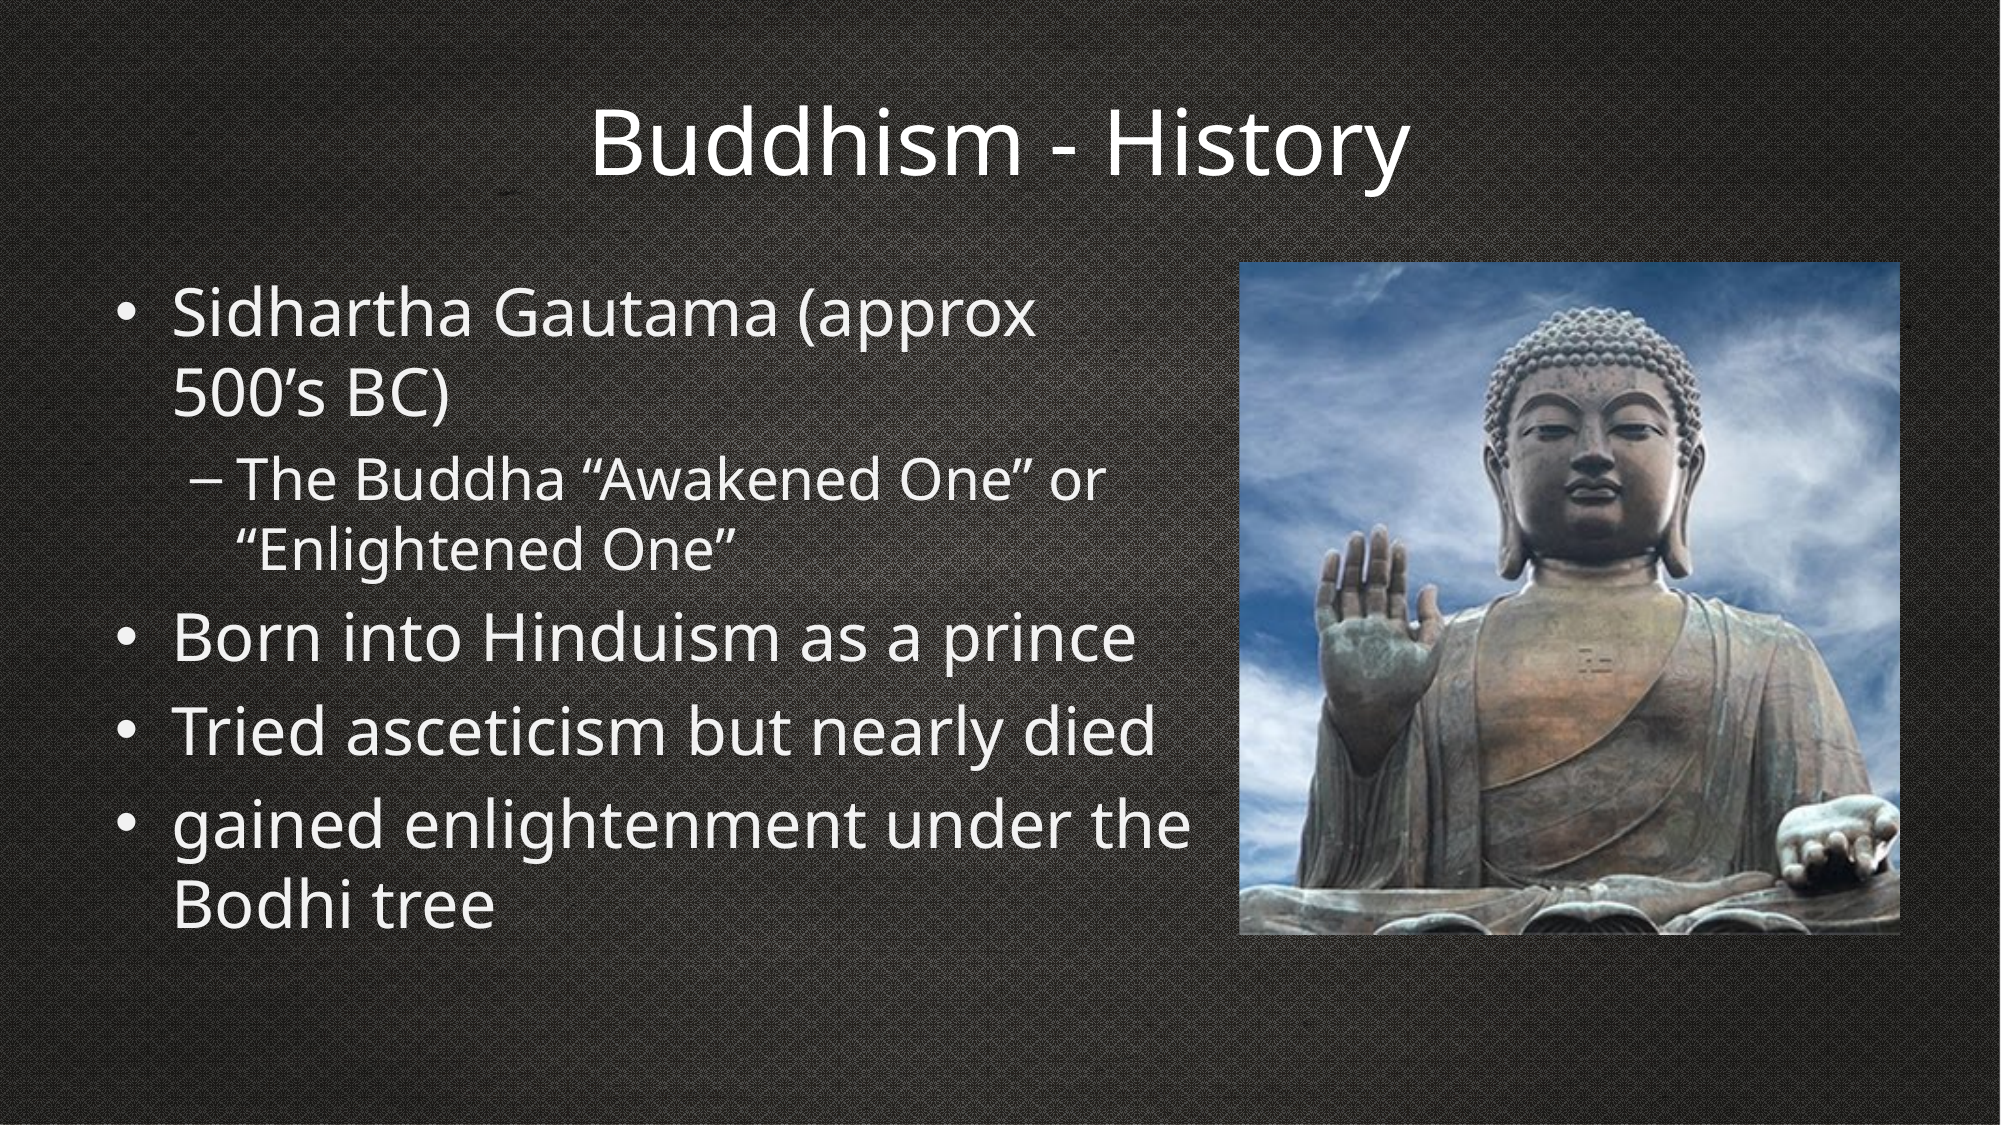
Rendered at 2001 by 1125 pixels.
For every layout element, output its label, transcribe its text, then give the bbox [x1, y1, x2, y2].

title Buddhism - History [99, 45, 1900, 233]
picture [0, 0, 2001, 1125]
list Sidhartha Gautama (approx 500’s BC) The Buddha “Awakened One” or “Enlightened One” Born into Hinduism as a prince Tried asceticism but nearly died gained enlightenment under the Bodhi tree [99, 262, 1215, 1005]
